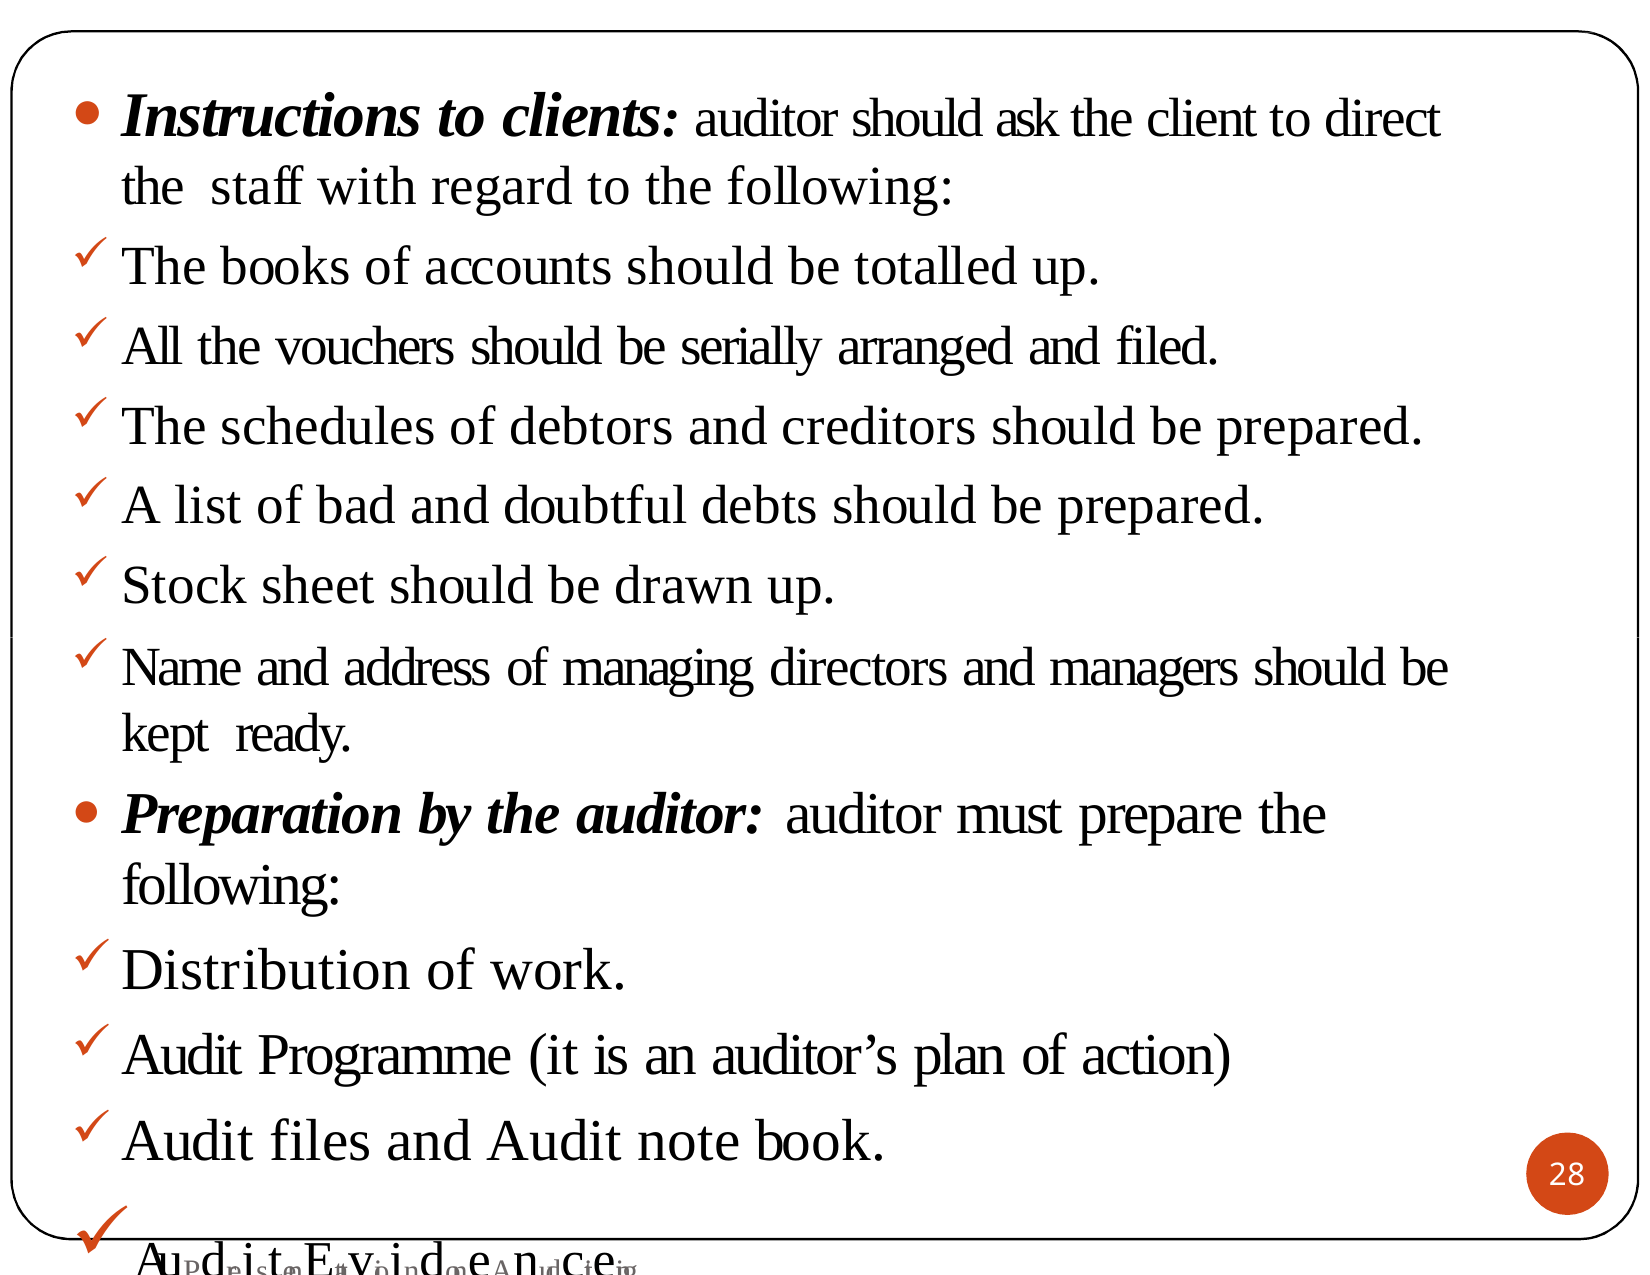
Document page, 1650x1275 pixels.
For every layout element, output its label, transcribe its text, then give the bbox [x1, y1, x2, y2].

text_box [10, 637, 1640, 1241]
text_box Instructions to clients: auditor should ask the client to direct the staff with regard to the following: The books of accounts should be totalled up. All the vouchers should be serially arranged and filed. The schedules of debtors and creditors should be prepared. A list of bad and doubtful debts should be prepared. Stock sheet should be drawn up. Name and address of managing directors and managers should be kept ready. Preparation by the auditor: auditor must prepare the following: Distribution of work. Audit Programme (it is an auditor’s plan of action) Audit files and Audit note book. AuPdreistenEtatvioindoneAnudciteing [65, 70, 1552, 636]
text_box Instructions to clients: auditor should ask the client to direct the staff with regard to the following: The books of accounts should be totalled up. All the vouchers should be serially arranged and filed. The schedules of debtors and creditors should be prepared. A list of bad and doubtful debts should be prepared. Stock sheet should be drawn up. Name and address of managing directors and managers should be kept ready. Preparation by the auditor: auditor must prepare the following: Distribution of work. Audit Programme (it is an auditor’s plan of action) Audit files and Audit note book. AuPdreistenEtatvioindoneAnudciteing [65, 1252, 1552, 1275]
